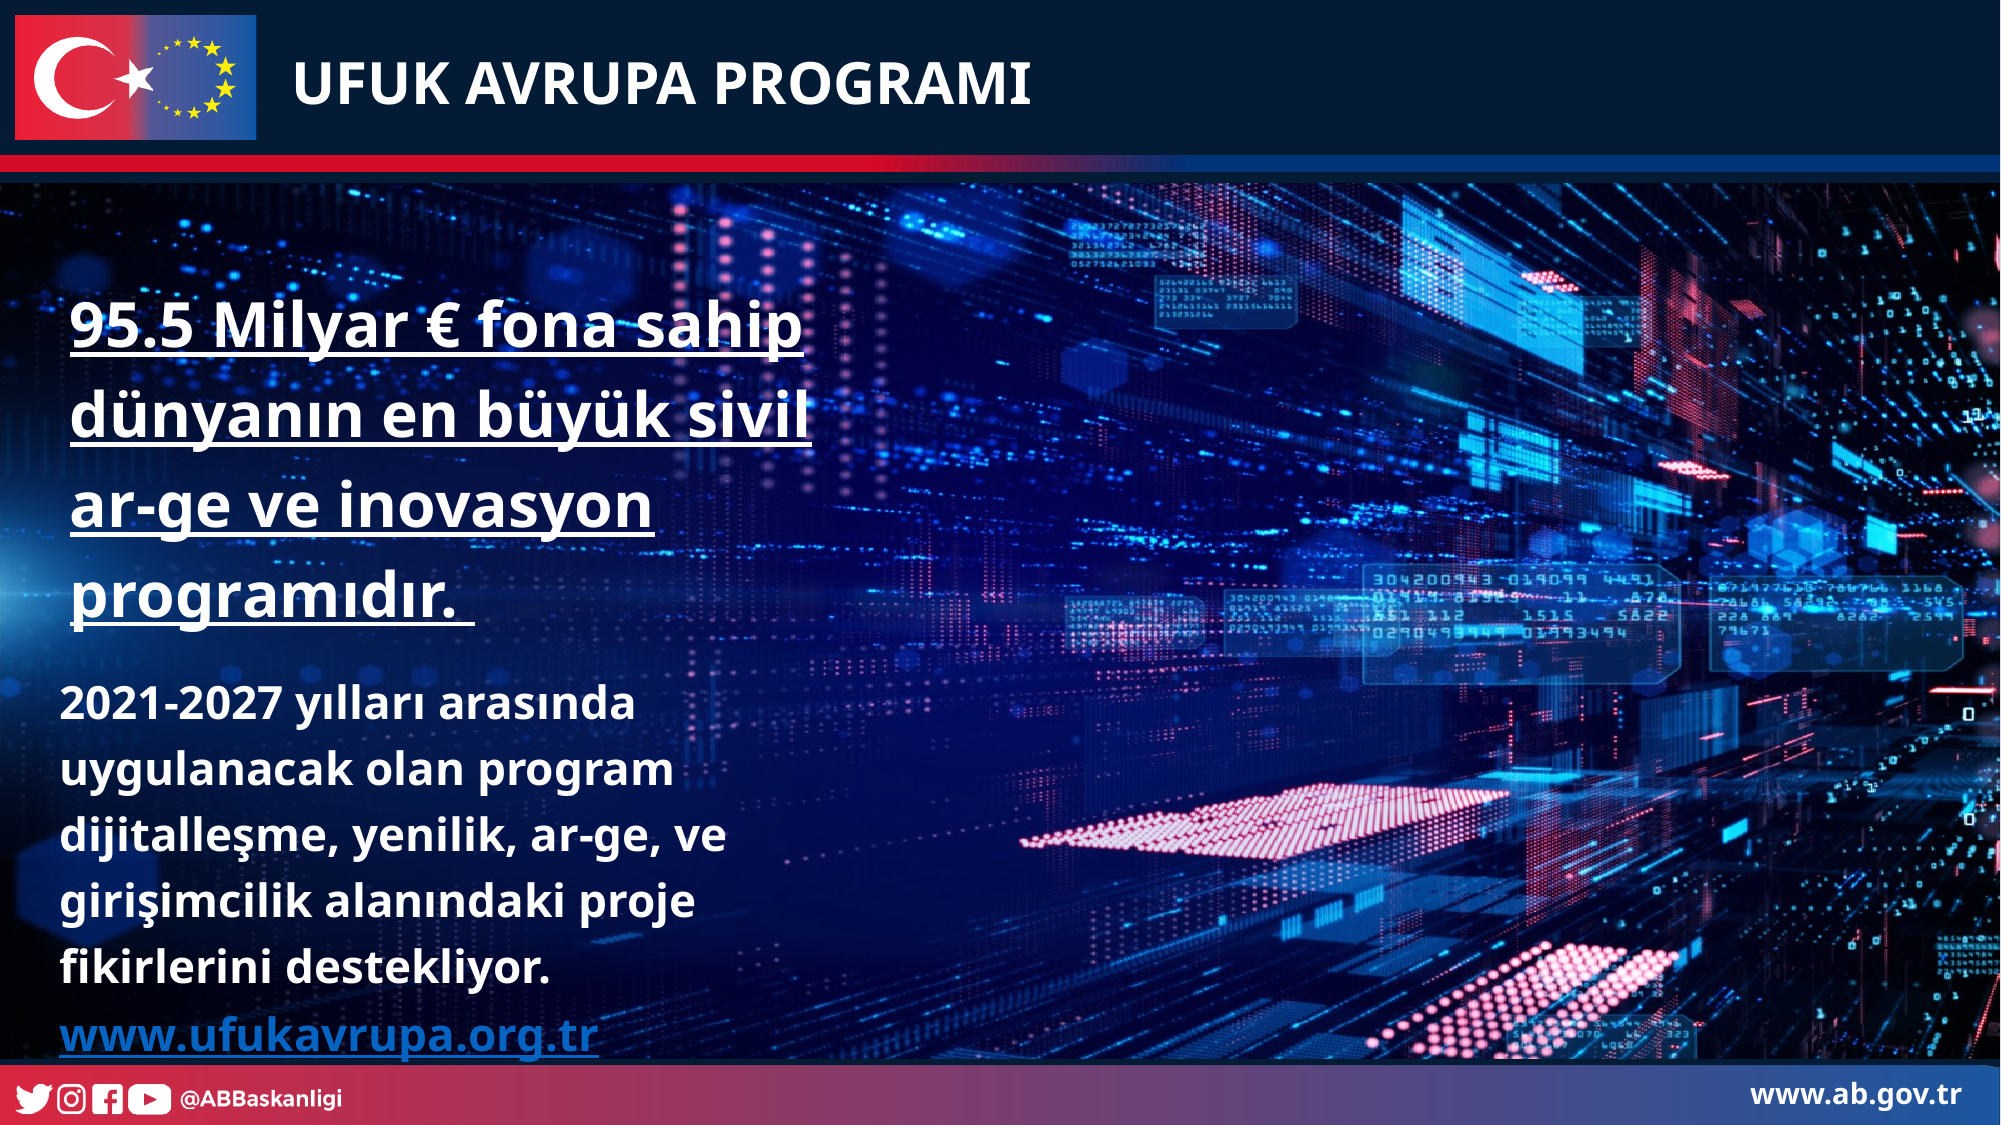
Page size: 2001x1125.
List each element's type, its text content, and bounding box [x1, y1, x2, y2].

text_box 2021-2027 yılları arasında uygulanacak olan program dijitalleşme, yenilik, ar-ge, ve girişimcilik alanındaki proje fikirlerini destekliyor. www.ufukavrupa.org.tr [44, 1059, 880, 1125]
picture [880, 1060, 2000, 1125]
picture [15, 15, 257, 140]
picture [0, 155, 276, 172]
picture [0, 183, 2000, 1125]
text_box UFUK AVRUPA PROGRAMI [276, 47, 2000, 183]
